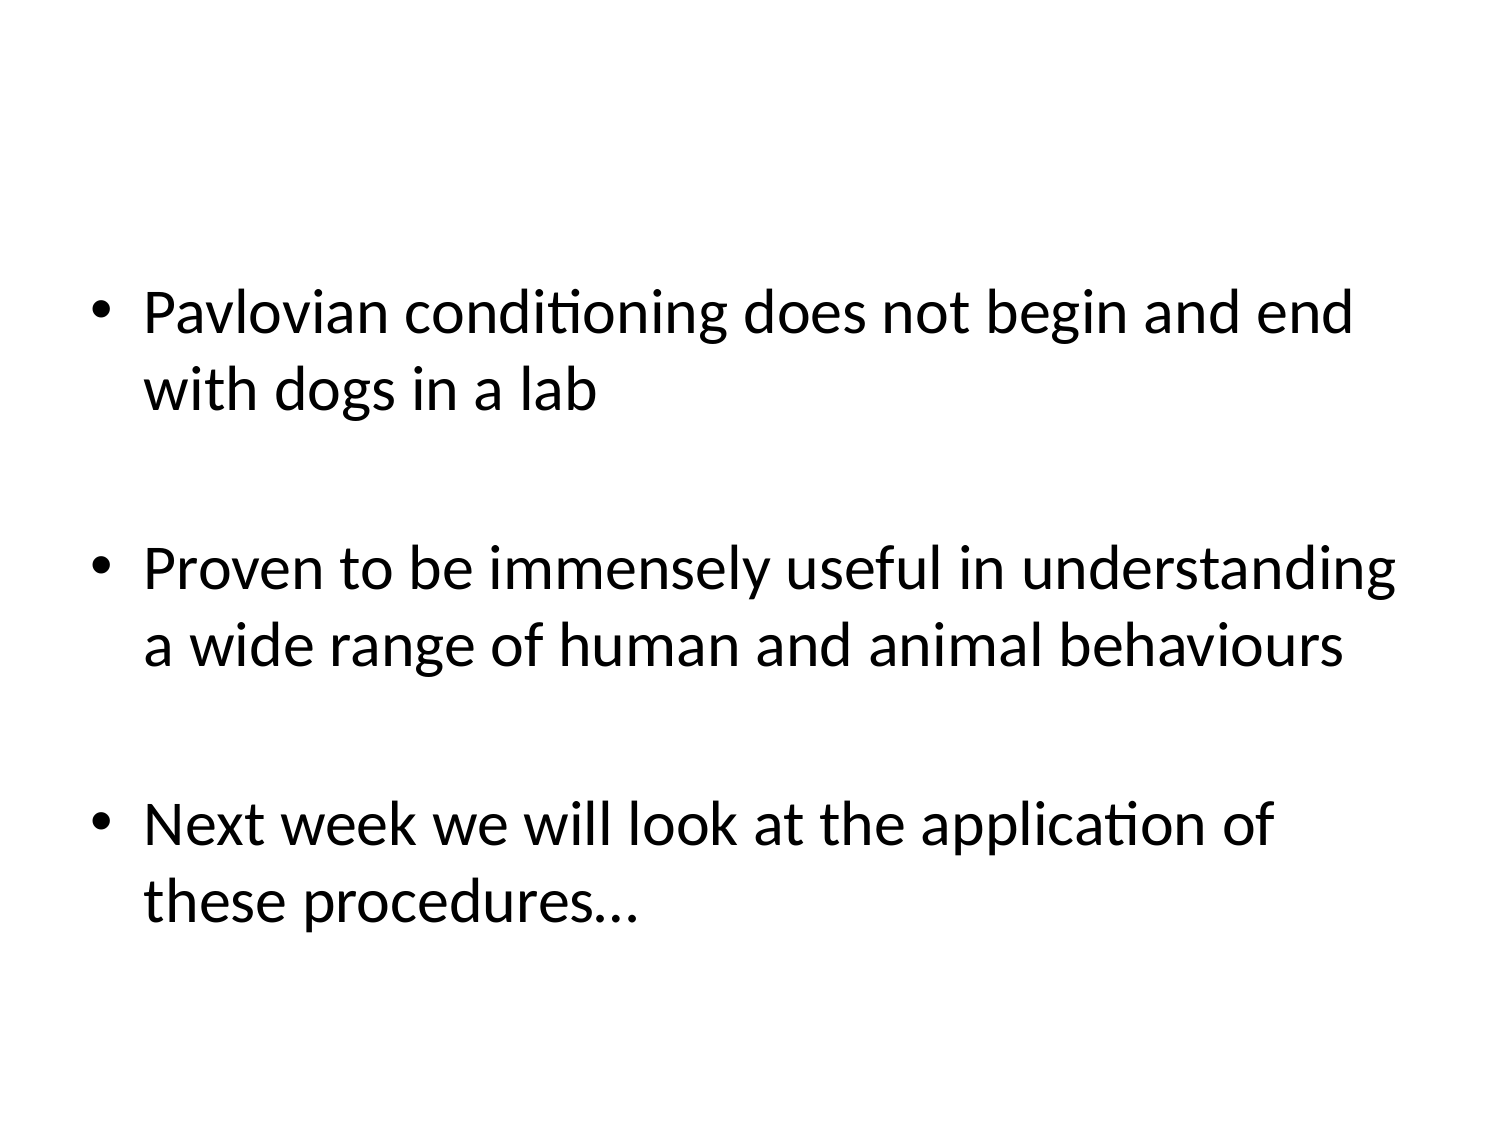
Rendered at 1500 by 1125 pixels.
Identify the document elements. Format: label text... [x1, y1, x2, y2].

list Pavlovian conditioning does not begin and end with dogs in a lab Proven to be immensely useful in understanding a wide range of human and animal behaviours Next week we will look at the application of these procedures… [75, 262, 1425, 1005]
